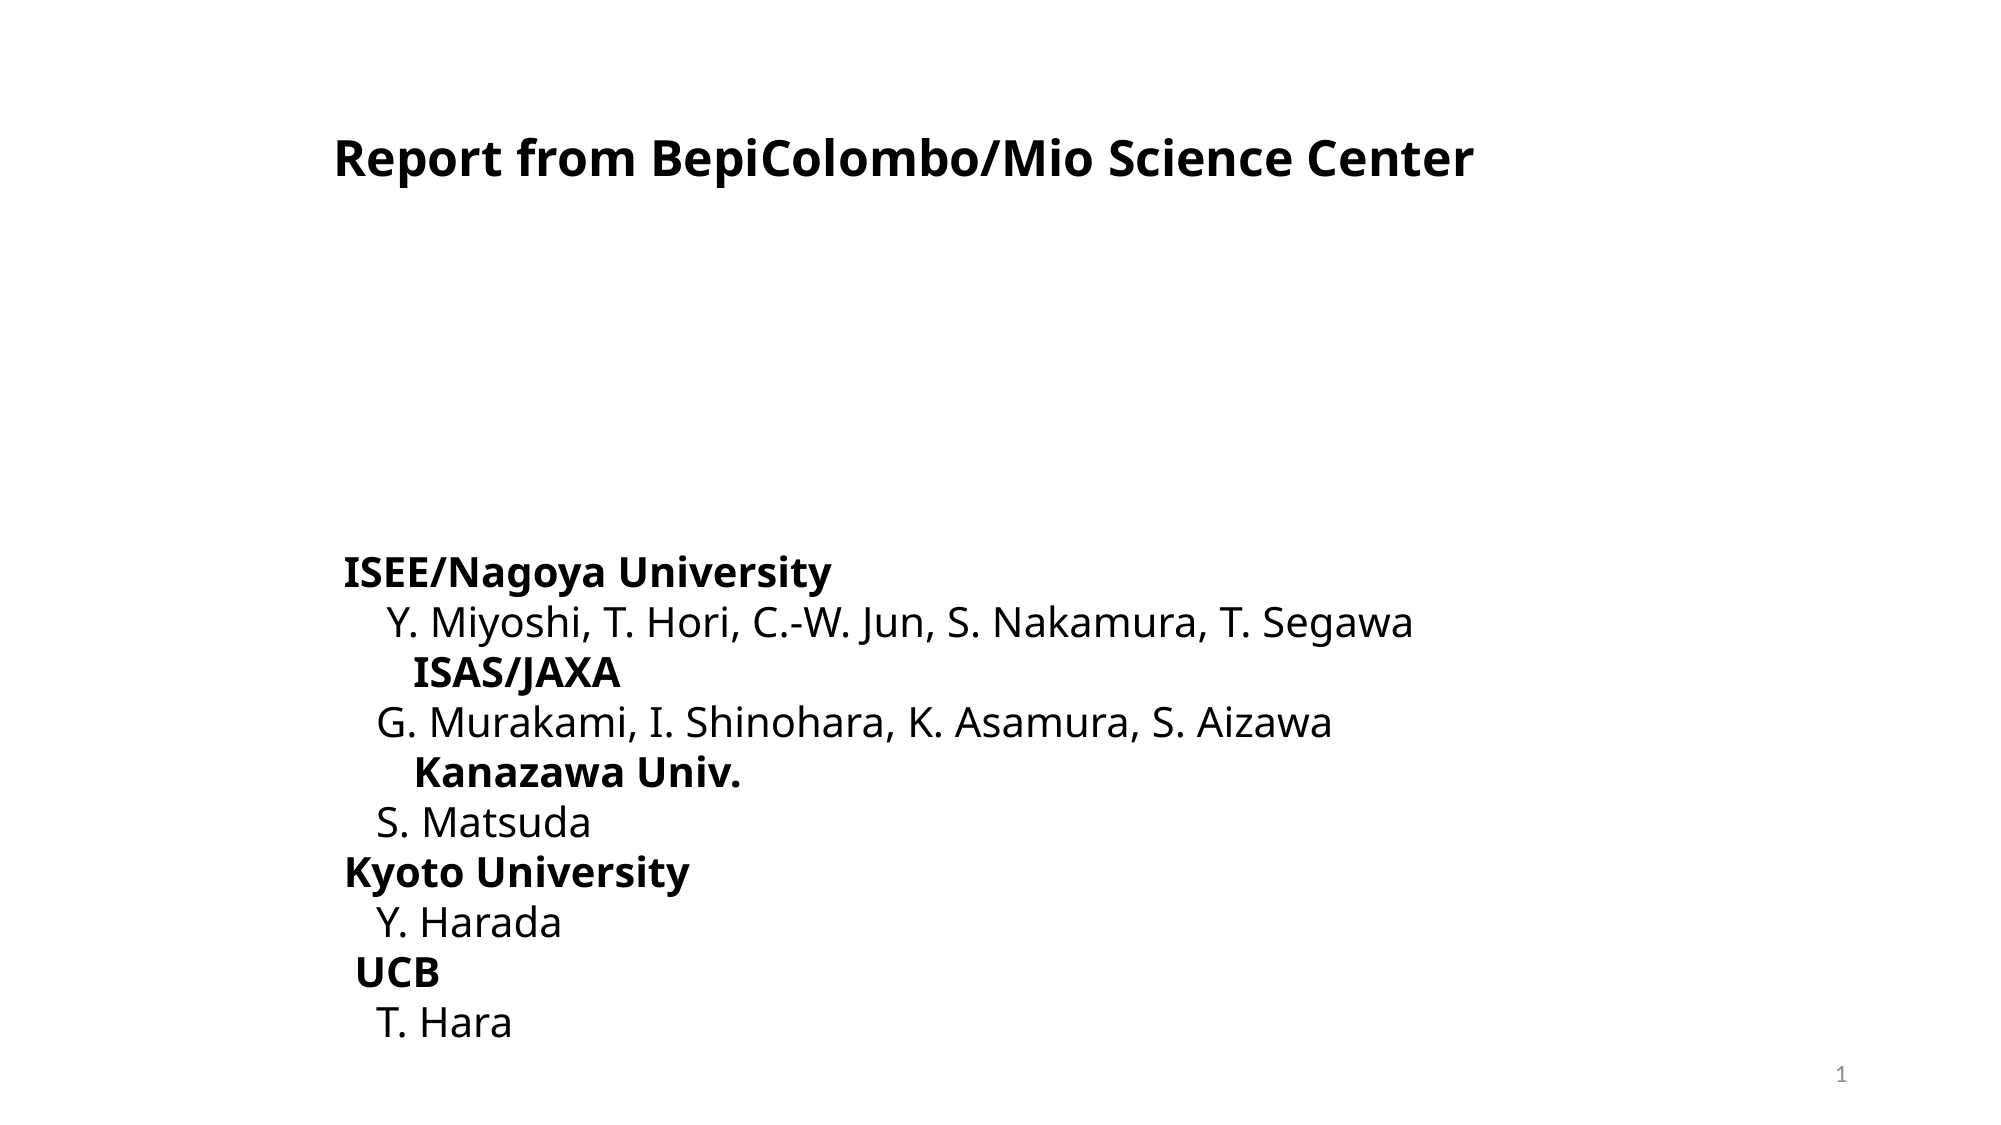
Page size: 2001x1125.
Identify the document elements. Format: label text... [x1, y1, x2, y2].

slide_number 1 [1412, 1042, 1863, 1103]
text_box Report from BepiColombo/Mio Science Center ISEE/Nagoya University Y. Miyoshi, T. Hori, C.-W. Jun, S. Nakamura, T. Segawa ISAS/JAXA G. Murakami, I. Shinohara, K. Asamura, S. Aizawa Kanazawa Univ. S. Matsuda Kyoto University Y. Harada UCB T. Hara [253, 118, 1504, 1114]
